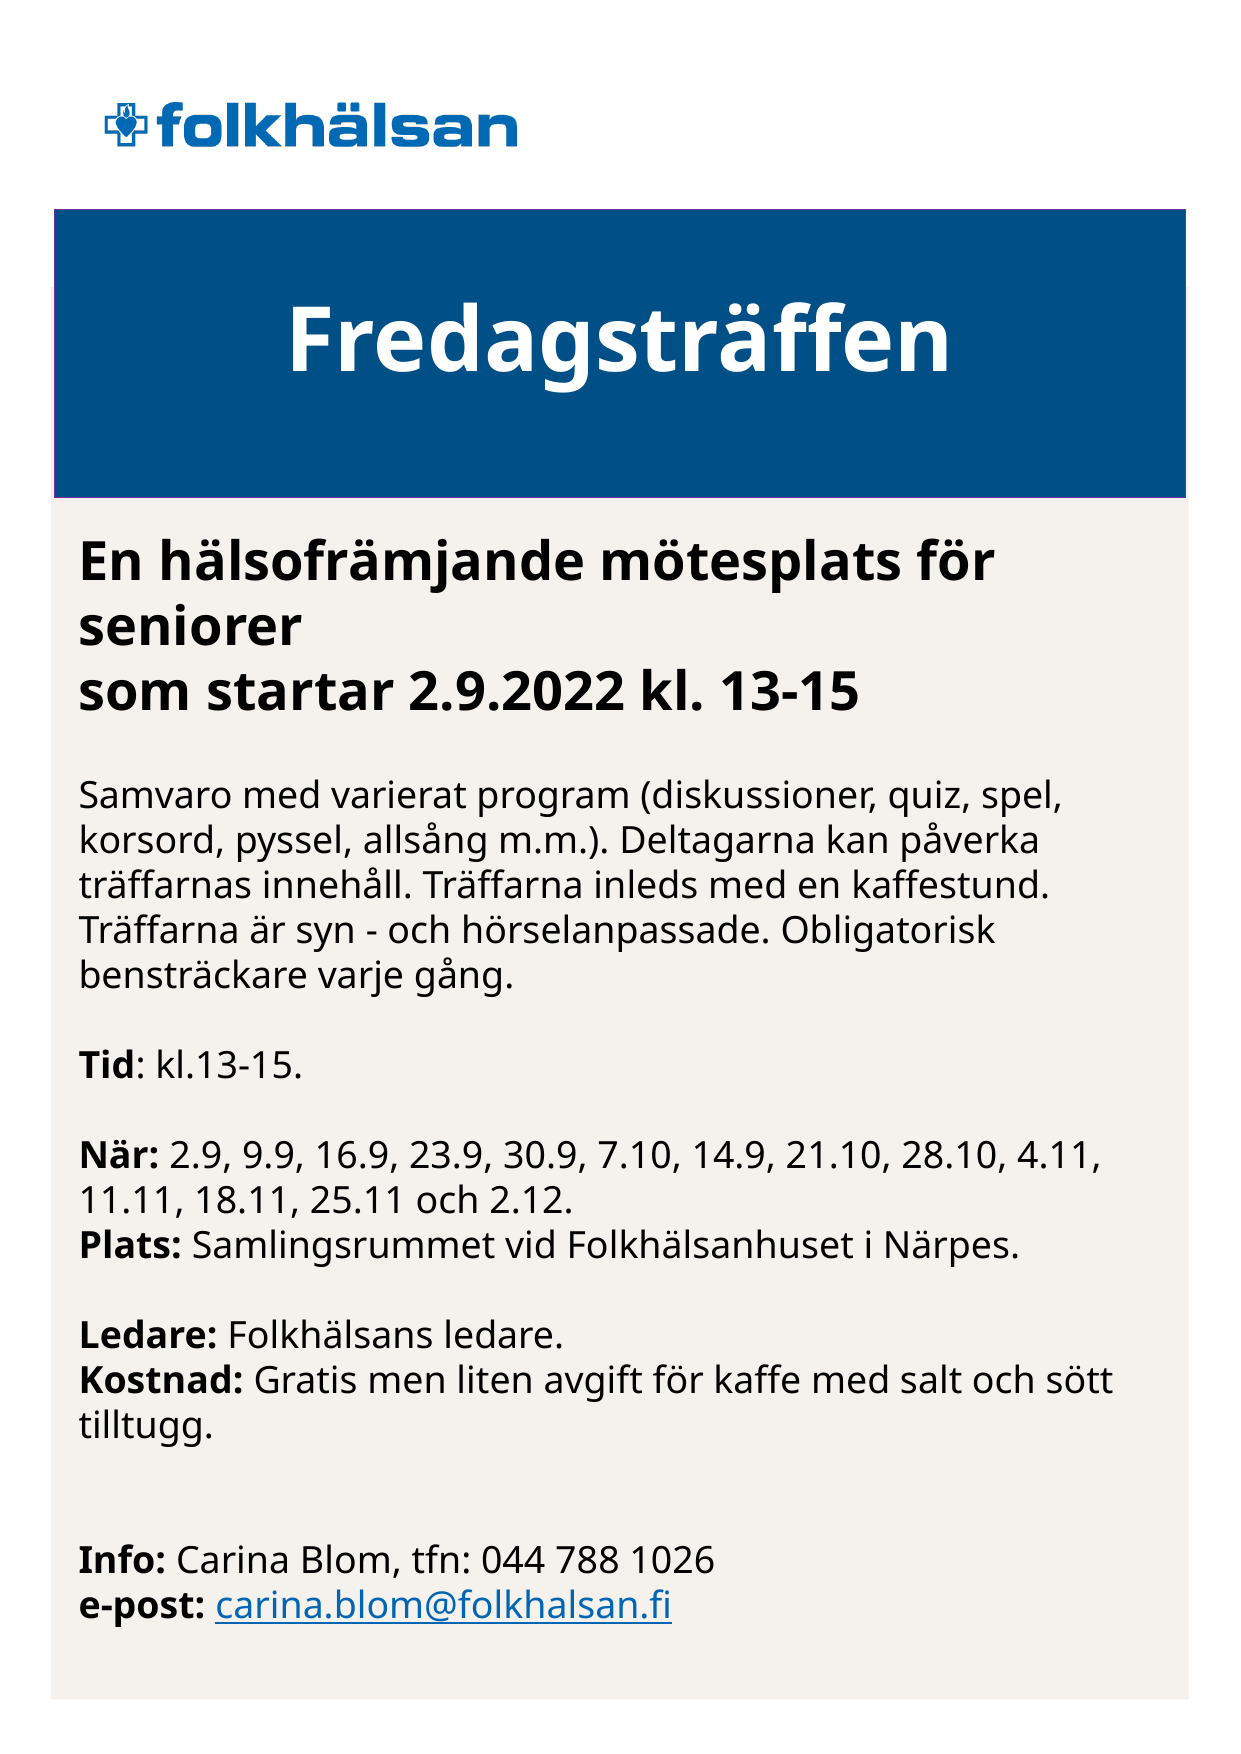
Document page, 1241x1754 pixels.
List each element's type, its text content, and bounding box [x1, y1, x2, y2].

text_box [54, 498, 1186, 659]
picture [104, 102, 517, 147]
title Fredagsträffen [54, 209, 1186, 498]
list En hälsofrämjande mötesplats för seniorer som startar 2.9.2022 kl. 13-15 Samvaro med varierat program (diskussioner, quiz, spel, korsord, pyssel, allsång m.m.). Deltagarna kan påverka träffarnas innehåll. Träffarna inleds med en kaffestund. Träffarna är syn - och hörselanpassade. Obligatorisk bensträckare varje gång. Tid: kl.13-15. När: 2.9, 9.9, 16.9, 23.9, 30.9, 7.10, 14.9, 21.10, 28.10, 4.11, 11.11, 18.11, 25.11 och 2.12. Plats: Samlingsrummet vid Folkhälsanhuset i Närpes. Ledare: Folkhälsans ledare. Kostnad: Gratis men liten avgift för kaffe med salt och sött tilltugg. Info: Carina Blom, tfn: 044 788 1026 e-post: carina.blom@folkhalsan.fi [78, 526, 1186, 1541]
